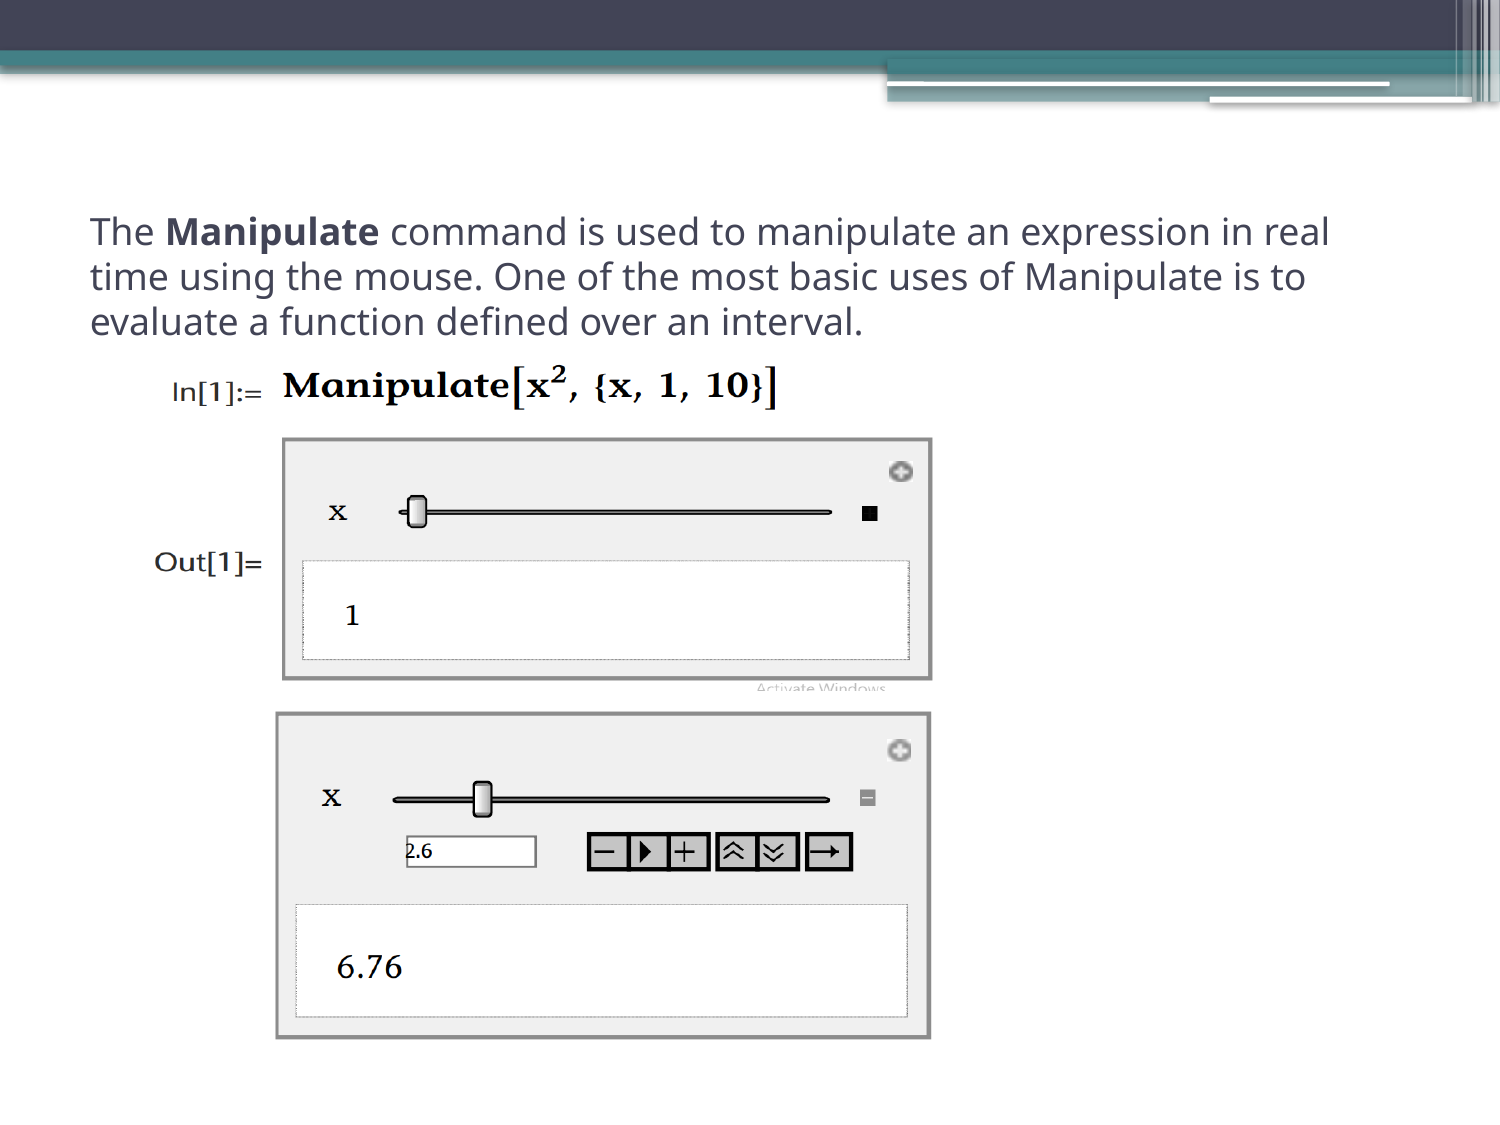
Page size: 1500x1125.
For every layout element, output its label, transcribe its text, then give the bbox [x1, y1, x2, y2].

title The Manipulate command is used to manipulate an expression in real time using the mouse. One of the most basic uses of Manipulate is to evaluate a function defined over an interval. [75, 187, 1425, 363]
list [140, 351, 950, 692]
picture [234, 691, 962, 1067]
